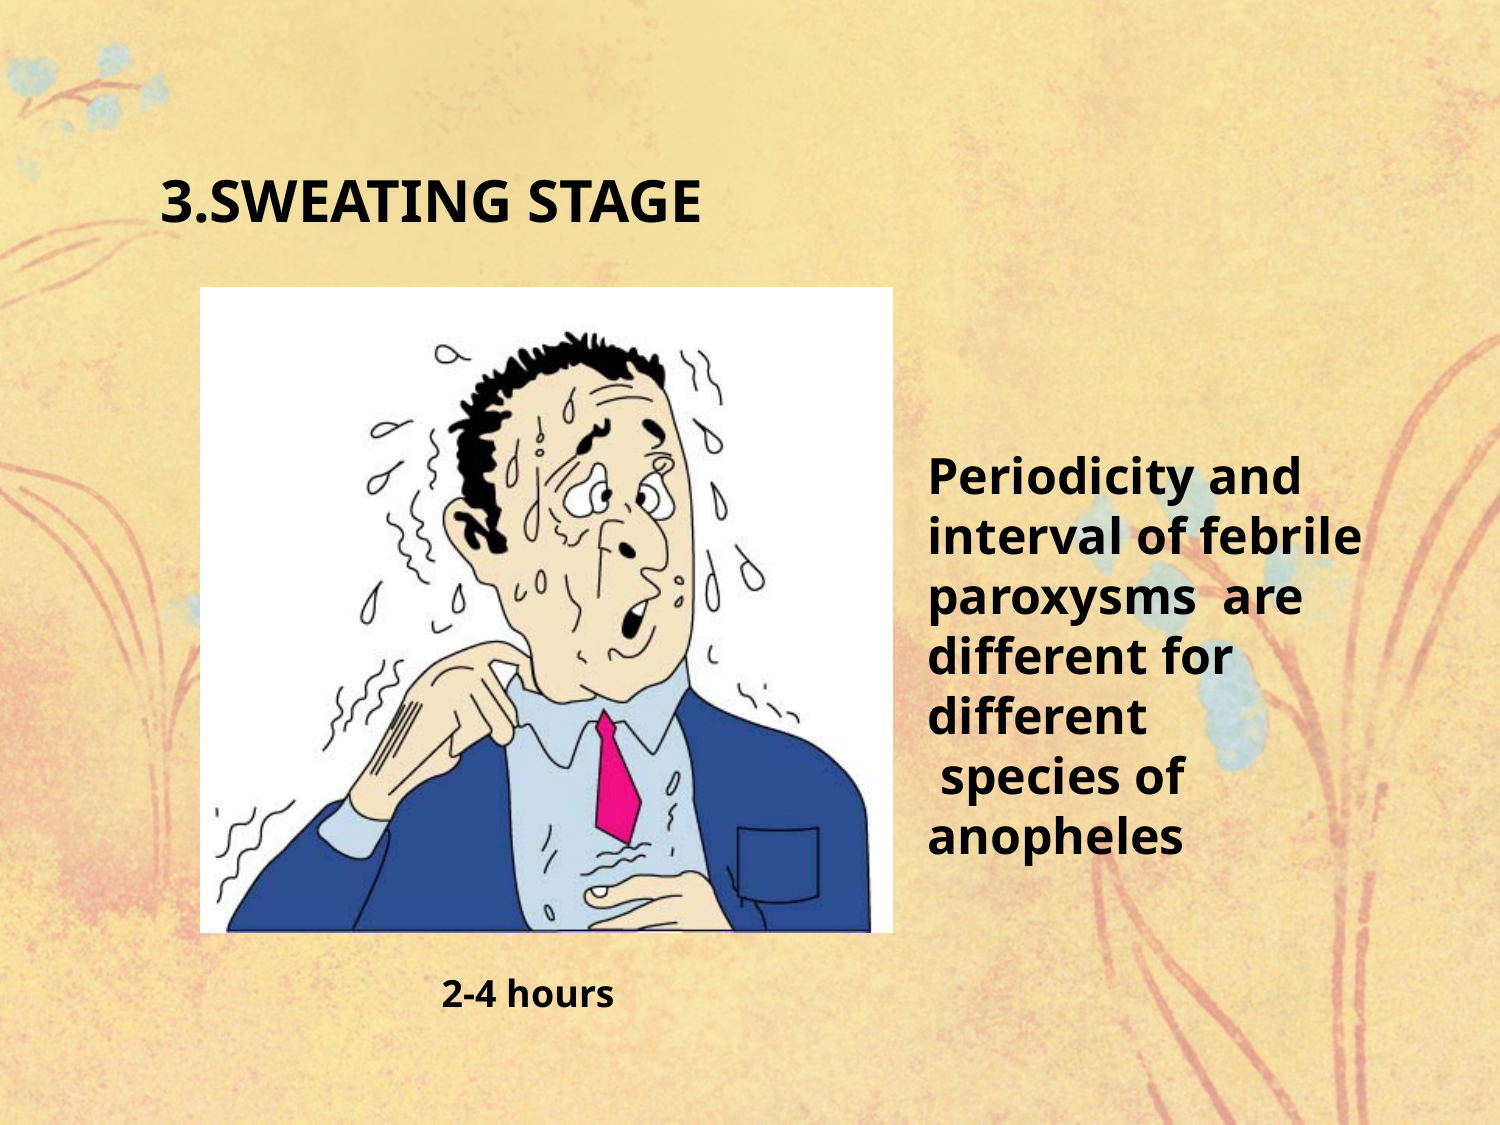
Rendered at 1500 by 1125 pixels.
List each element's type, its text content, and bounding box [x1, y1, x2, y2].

text_box Periodicity and interval of febrile paroxysms are different for different species of anopheles [912, 437, 1438, 873]
text_box 3.SWEATING STAGE [145, 156, 719, 242]
picture [199, 287, 893, 934]
text_box 2-4 hours [426, 962, 630, 1023]
